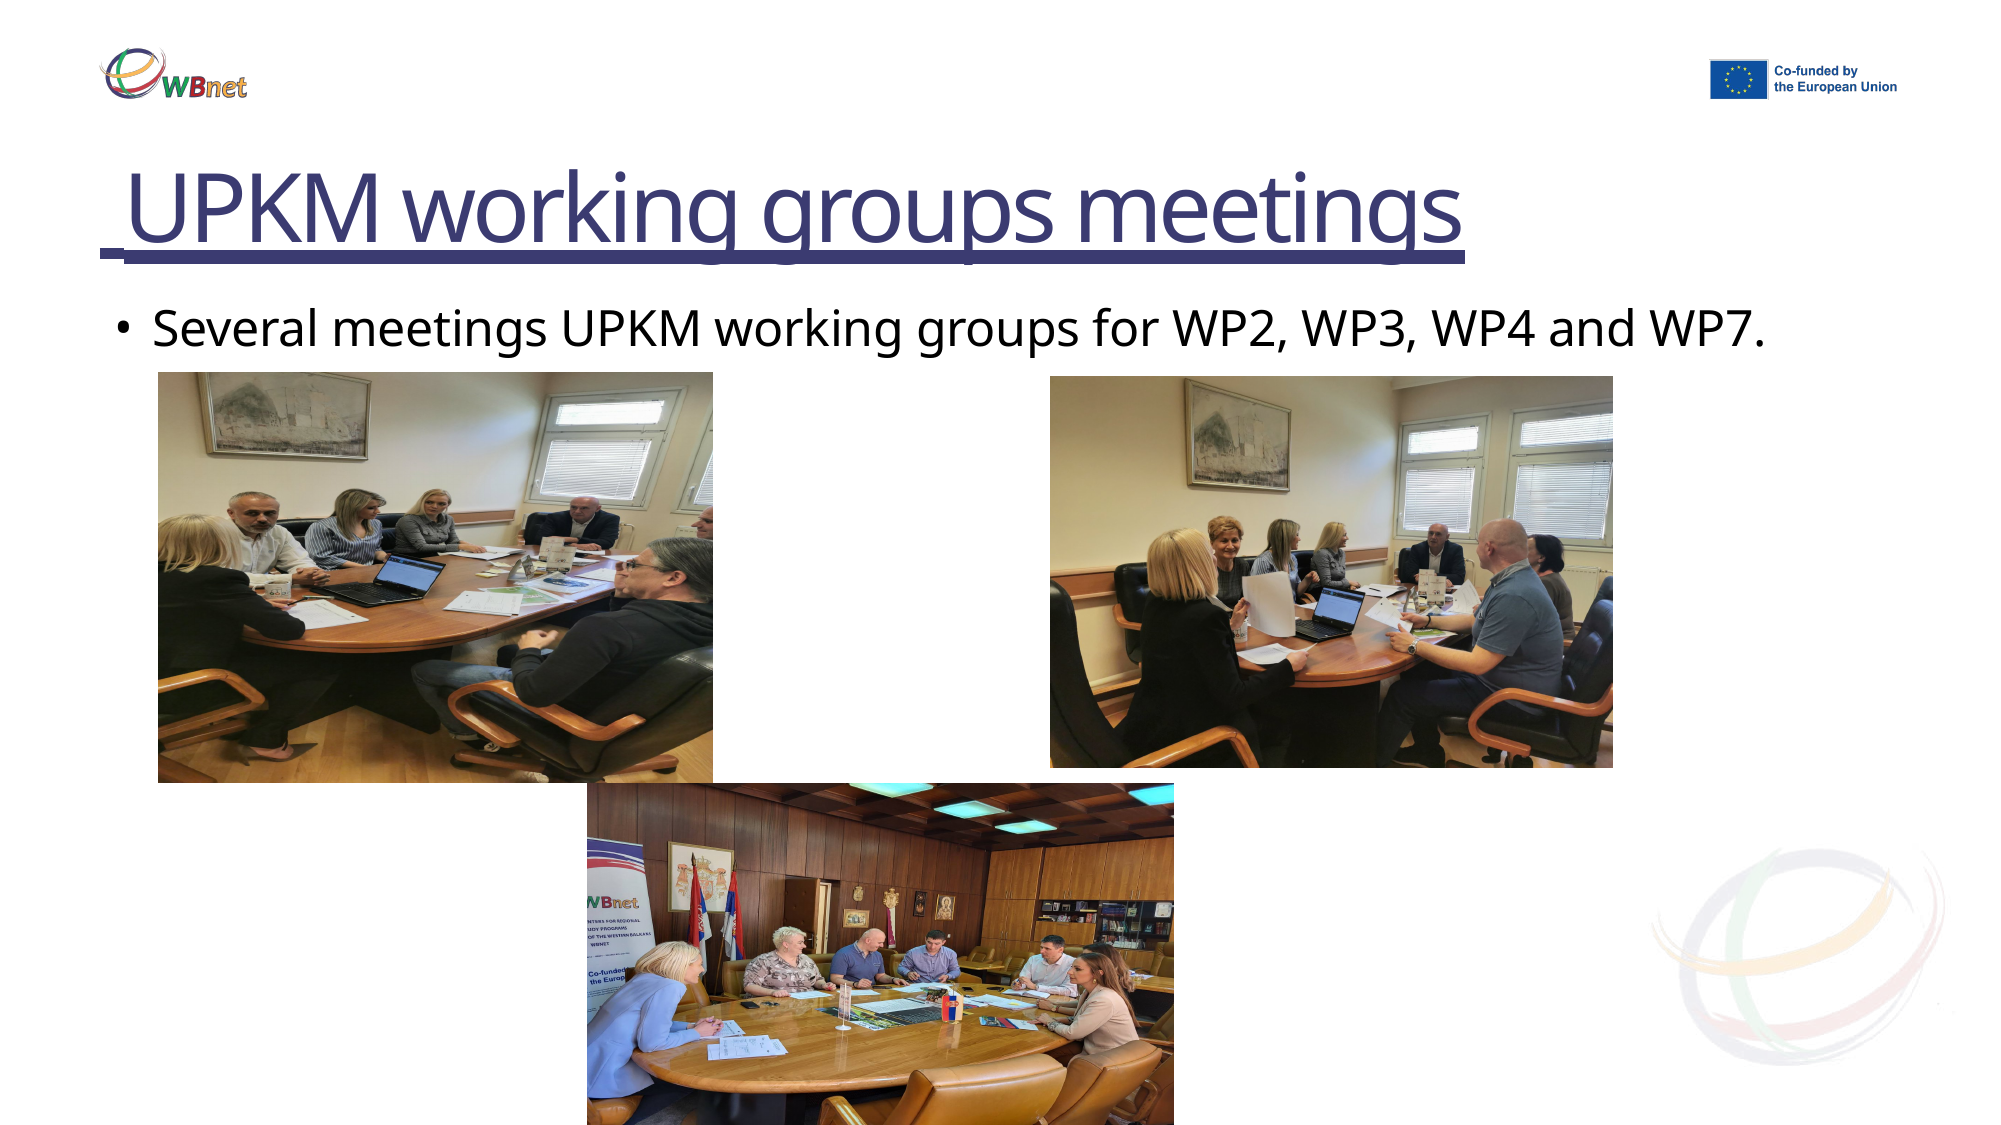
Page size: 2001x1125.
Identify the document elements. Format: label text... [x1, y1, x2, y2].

picture [96, 45, 250, 102]
picture [1709, 59, 1898, 100]
title UPKM working groups meetings [97, 145, 1903, 336]
text_box Several meetings UPKM working groups for WP2, WP3, WP4 and WP7. [112, 279, 1825, 357]
picture [158, 372, 1962, 1125]
